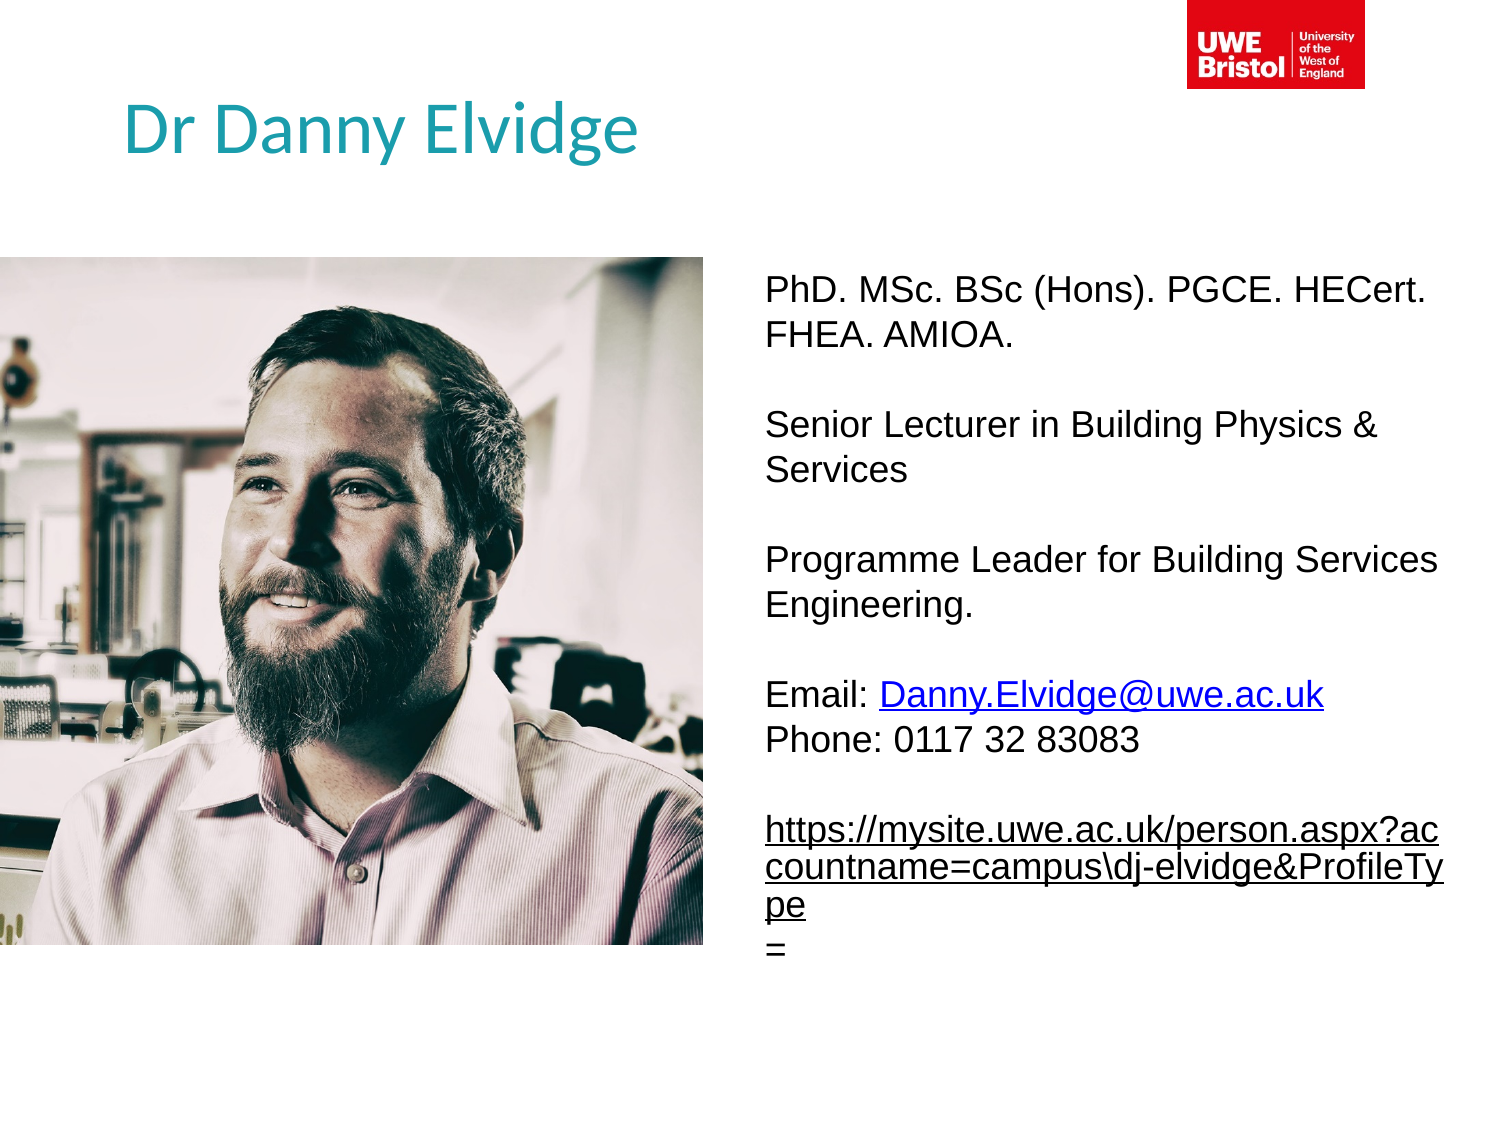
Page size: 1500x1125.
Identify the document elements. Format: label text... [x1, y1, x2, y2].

text_box PhD. MSc. BSc (Hons). PGCE. HECert. FHEA. AMIOA. Senior Lecturer in Building Physics & Services Programme Leader for Building Services Engineering. Email: Danny.Elvidge@uwe.ac.uk Phone: 0117 32 83083 https://mysite.uwe.ac.uk/person.aspx?accountname=campus\dj-elvidge&ProfileType= [750, 257, 1471, 1083]
picture [1187, 0, 1365, 78]
title Dr Danny Elvidge [123, 78, 1418, 245]
picture [0, 257, 703, 946]
